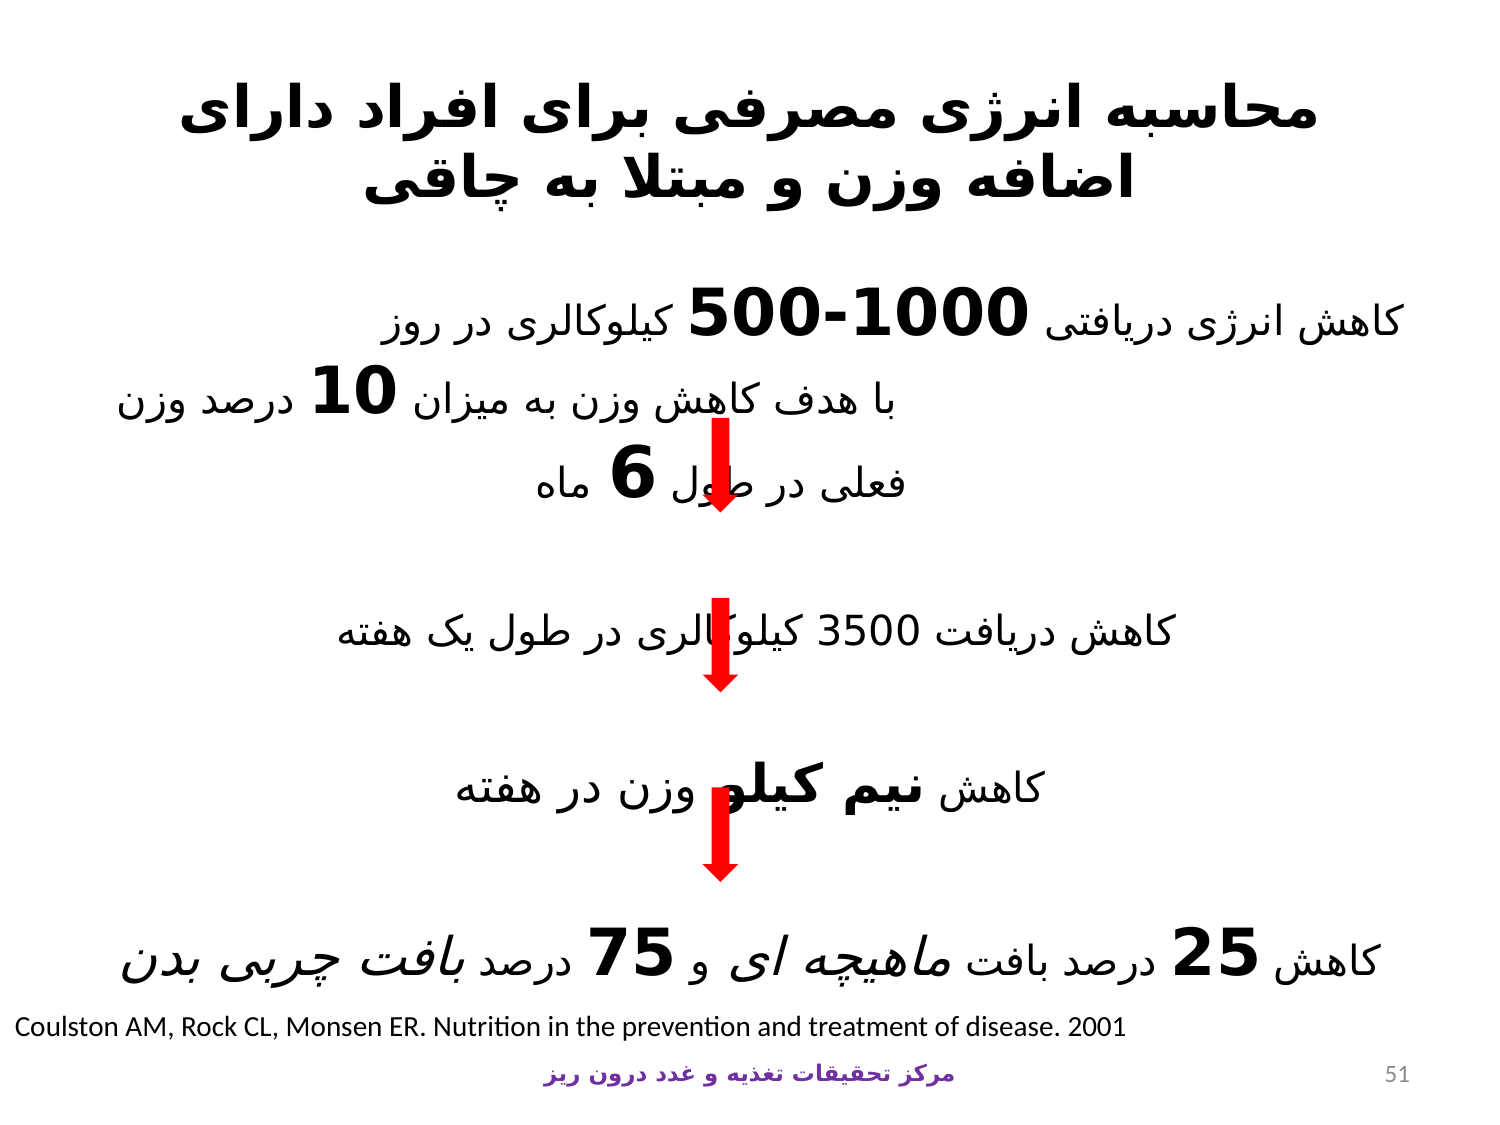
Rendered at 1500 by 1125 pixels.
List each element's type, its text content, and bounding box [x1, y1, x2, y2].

text_box [700, 595, 741, 695]
slide_number 51 [1074, 1050, 1425, 1103]
text_box [700, 415, 741, 515]
title محاسبه انرژی مصرفی برای افراد دارای اضافه وزن و مبتلا به چاقی [75, 45, 1425, 233]
list کاهش انرژی دریافتی 1000-500 کیلوکالری در روز با هدف کاهش وزن به میزان 10 درصد وزن فعلی در طول 6 ماه کاهش دریافت 3500 کیلوکالری در طول یک هفته کاهش نیم کیلو وزن در هفته کاهش 25 درصد بافت ماهیچه ای و 75 درصد بافت چربی بدن [75, 262, 1425, 999]
footer مرکز تحقیقات تغذیه و غدد درون ریز [512, 1042, 988, 1103]
text_box Coulston AM, Rock CL, Monsen ER. Nutrition in the prevention and treatment of disease. 2001 [0, 999, 1500, 1050]
text_box [700, 785, 741, 885]
